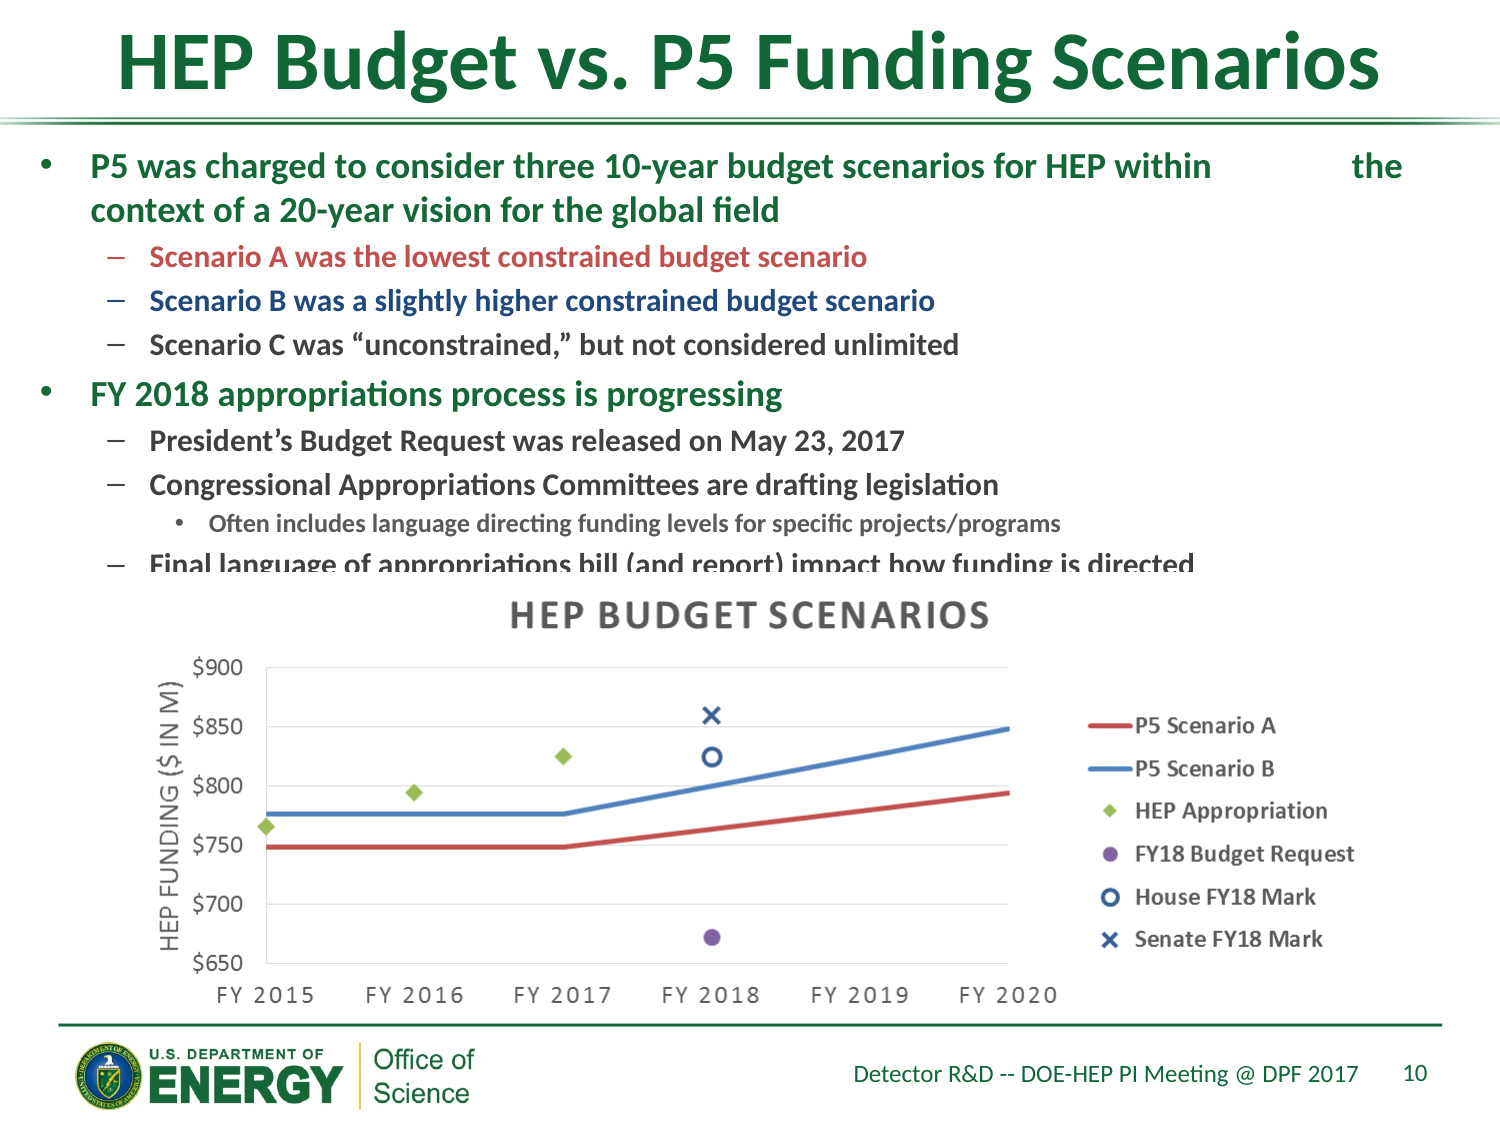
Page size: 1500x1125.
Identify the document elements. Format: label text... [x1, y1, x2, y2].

footer Detector R&D -- DOE-HEP PI Meeting @ DPF 2017 [512, 1042, 1375, 1103]
title HEP Budget vs. P5 Funding Scenarios [0, 0, 1500, 113]
picture [0, 113, 1500, 1125]
slide_number 10 [1380, 1041, 1443, 1102]
list P5 was charged to consider three 10-year budget scenarios for HEP within the context of a 20-year vision for the global field Scenario A was the lowest constrained budget scenario Scenario B was a slightly higher constrained budget scenario Scenario C was “unconstrained,” but not considered unlimited FY 2018 appropriations process is progressing President’s Budget Request was released on May 23, 2017 Congressional Appropriations Committees are drafting legislation Often includes language directing funding levels for specific projects/programs Final language of appropriations bill (and report) impact how funding is directed [24, 134, 1475, 597]
